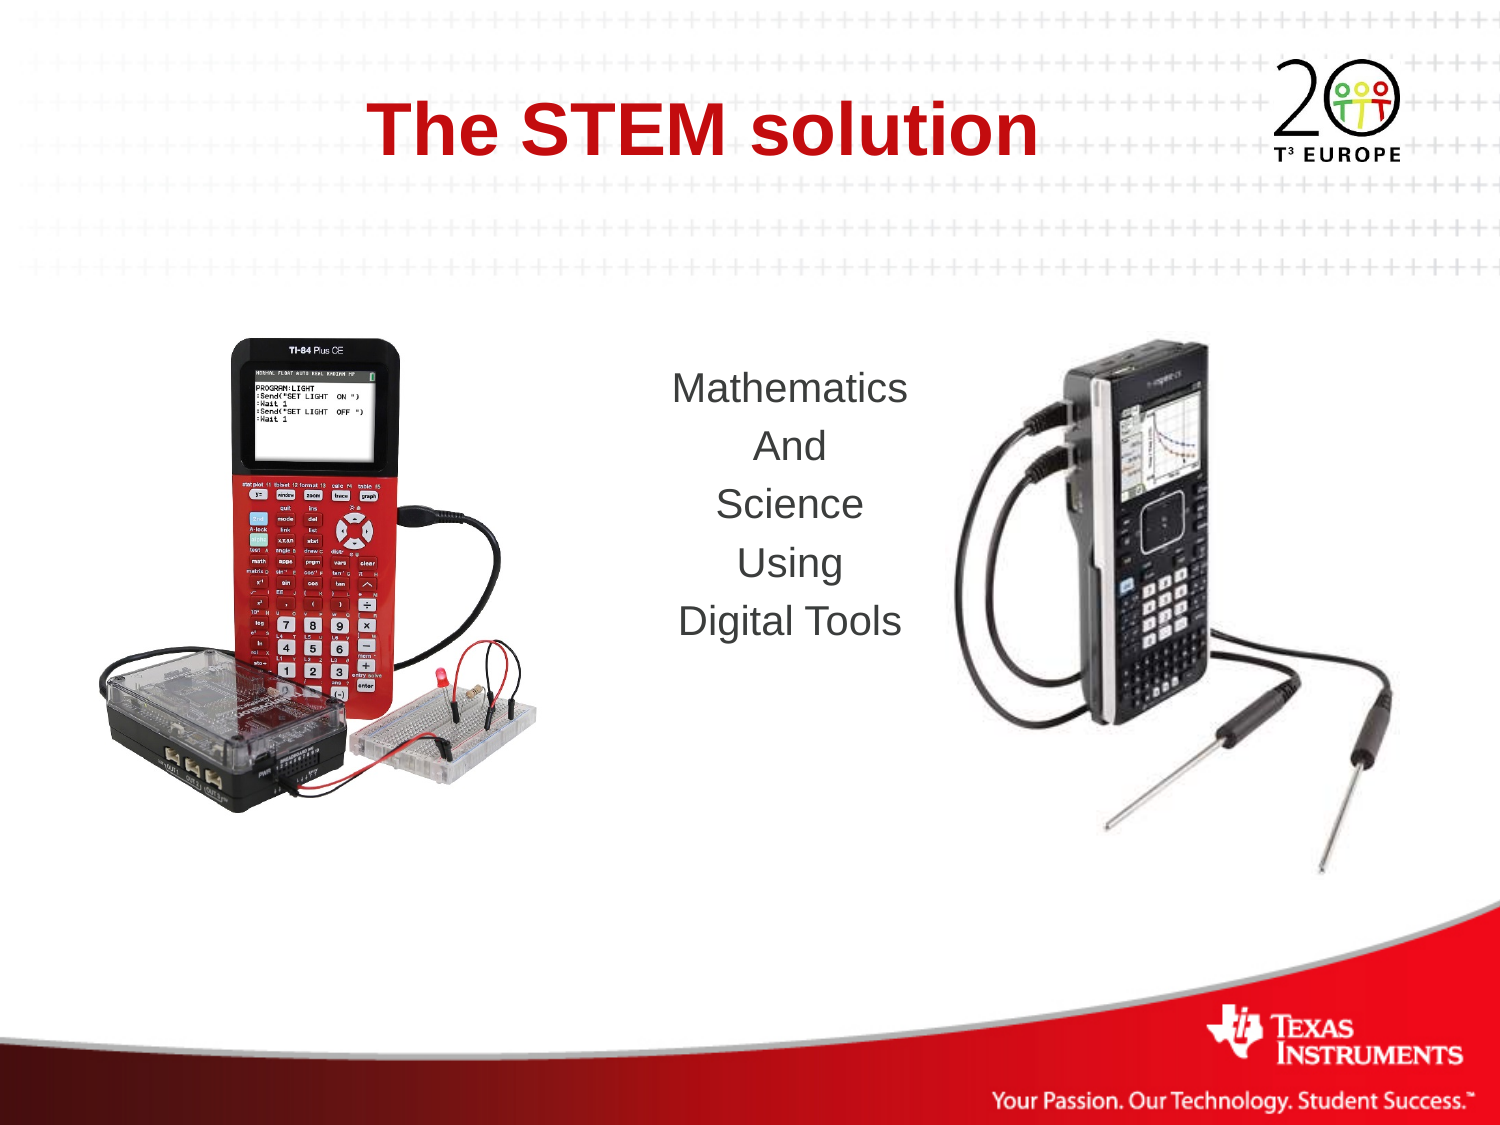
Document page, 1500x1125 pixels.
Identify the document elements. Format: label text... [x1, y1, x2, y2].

title The STEM solution [66, 72, 1342, 255]
list Mathematics And Science Using Digital Tools [152, 352, 1428, 1125]
picture [0, 0, 1500, 1125]
